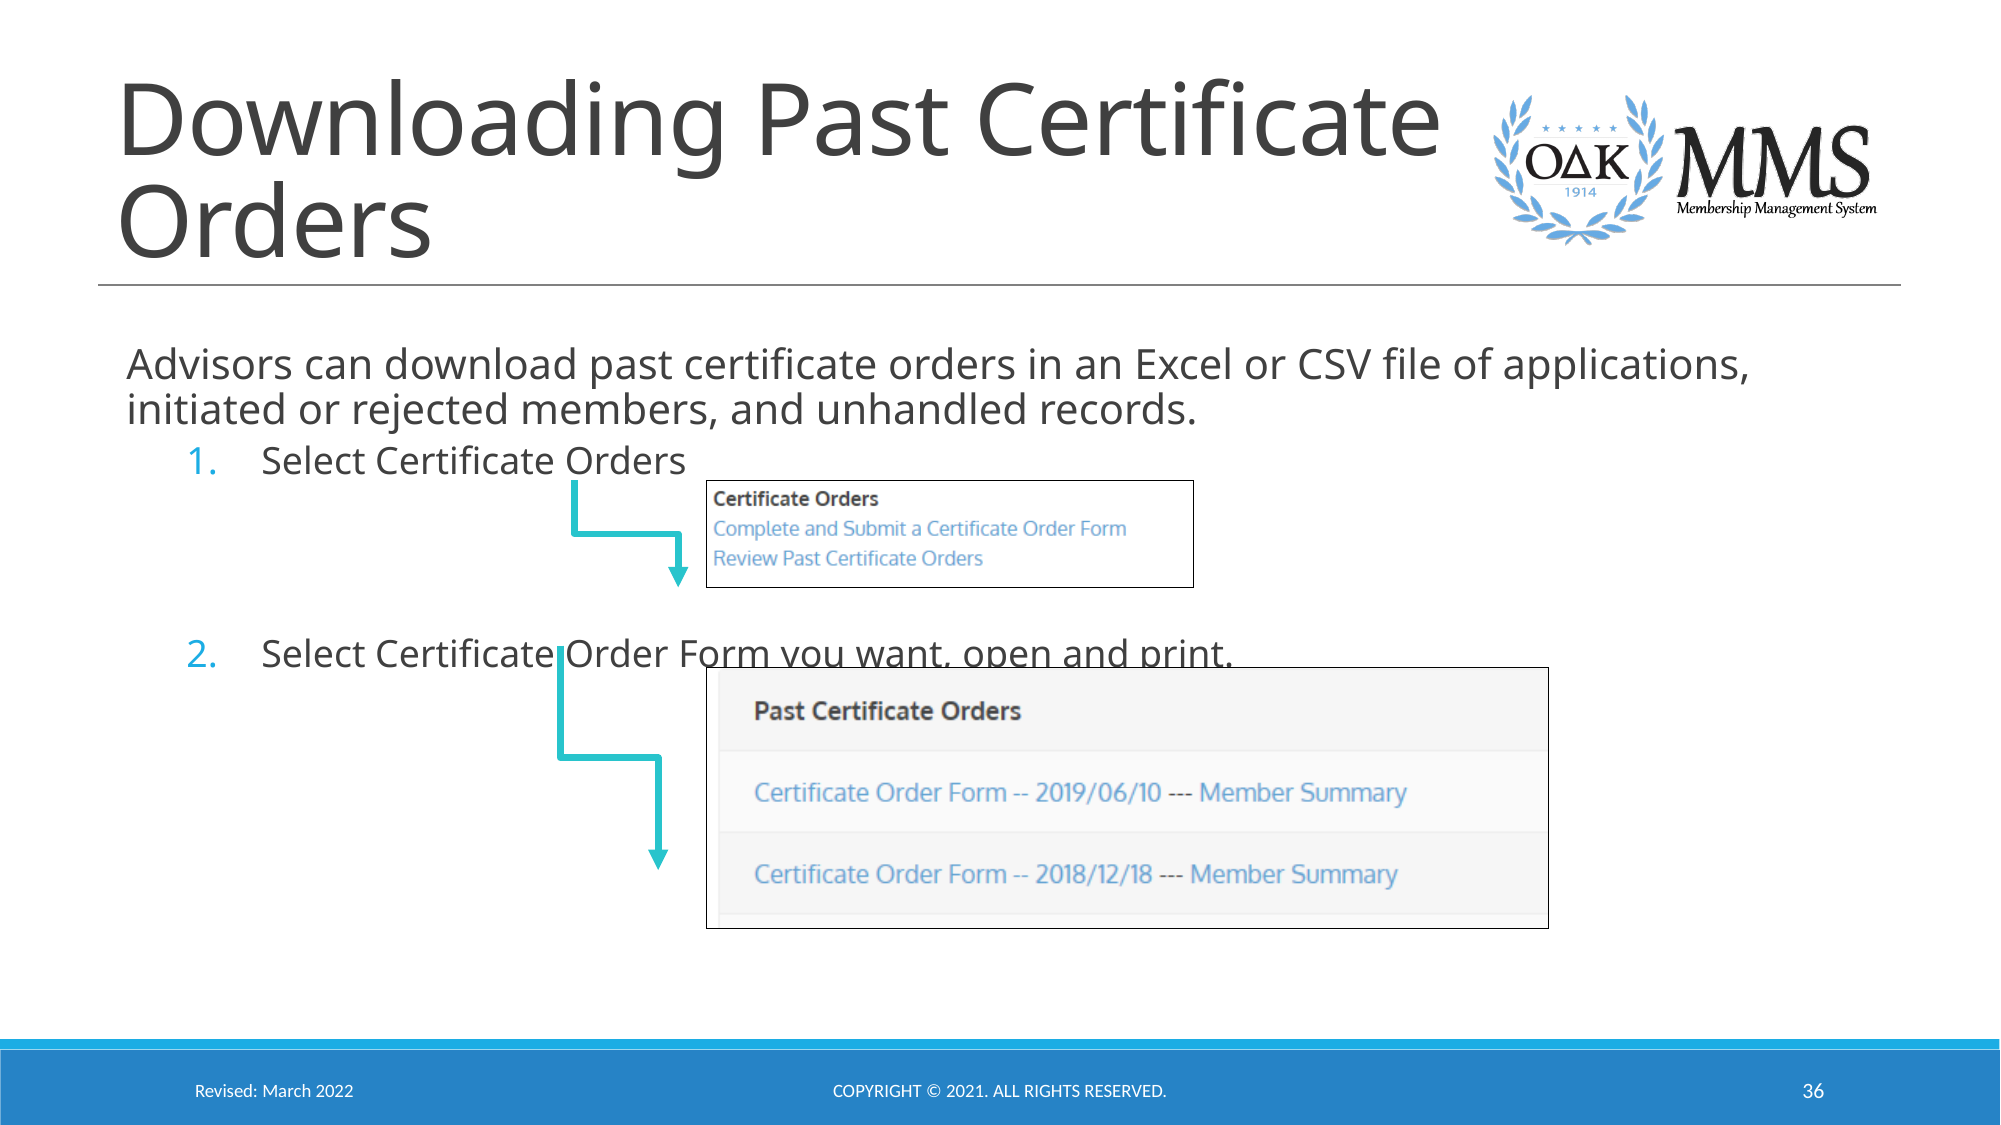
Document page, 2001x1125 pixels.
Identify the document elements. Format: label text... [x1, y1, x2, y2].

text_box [496, 708, 722, 808]
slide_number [180, 1059, 586, 1120]
list Advisors can download past certificate orders in an Excel or CSV file of applications, initiated or rejected members, and unhandled records. Select Certificate Orders Select Certificate Order Form you want, open and print. [111, 336, 1755, 929]
picture [706, 479, 1195, 588]
footer Copyright © 2021. All Rights Reserved. [604, 1059, 1396, 1120]
slide_number 36 [1624, 1059, 1840, 1120]
picture [1516, 74, 1901, 258]
picture [706, 666, 1550, 929]
title Downloading Past Certificate Orders [100, 47, 1516, 285]
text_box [572, 481, 681, 587]
